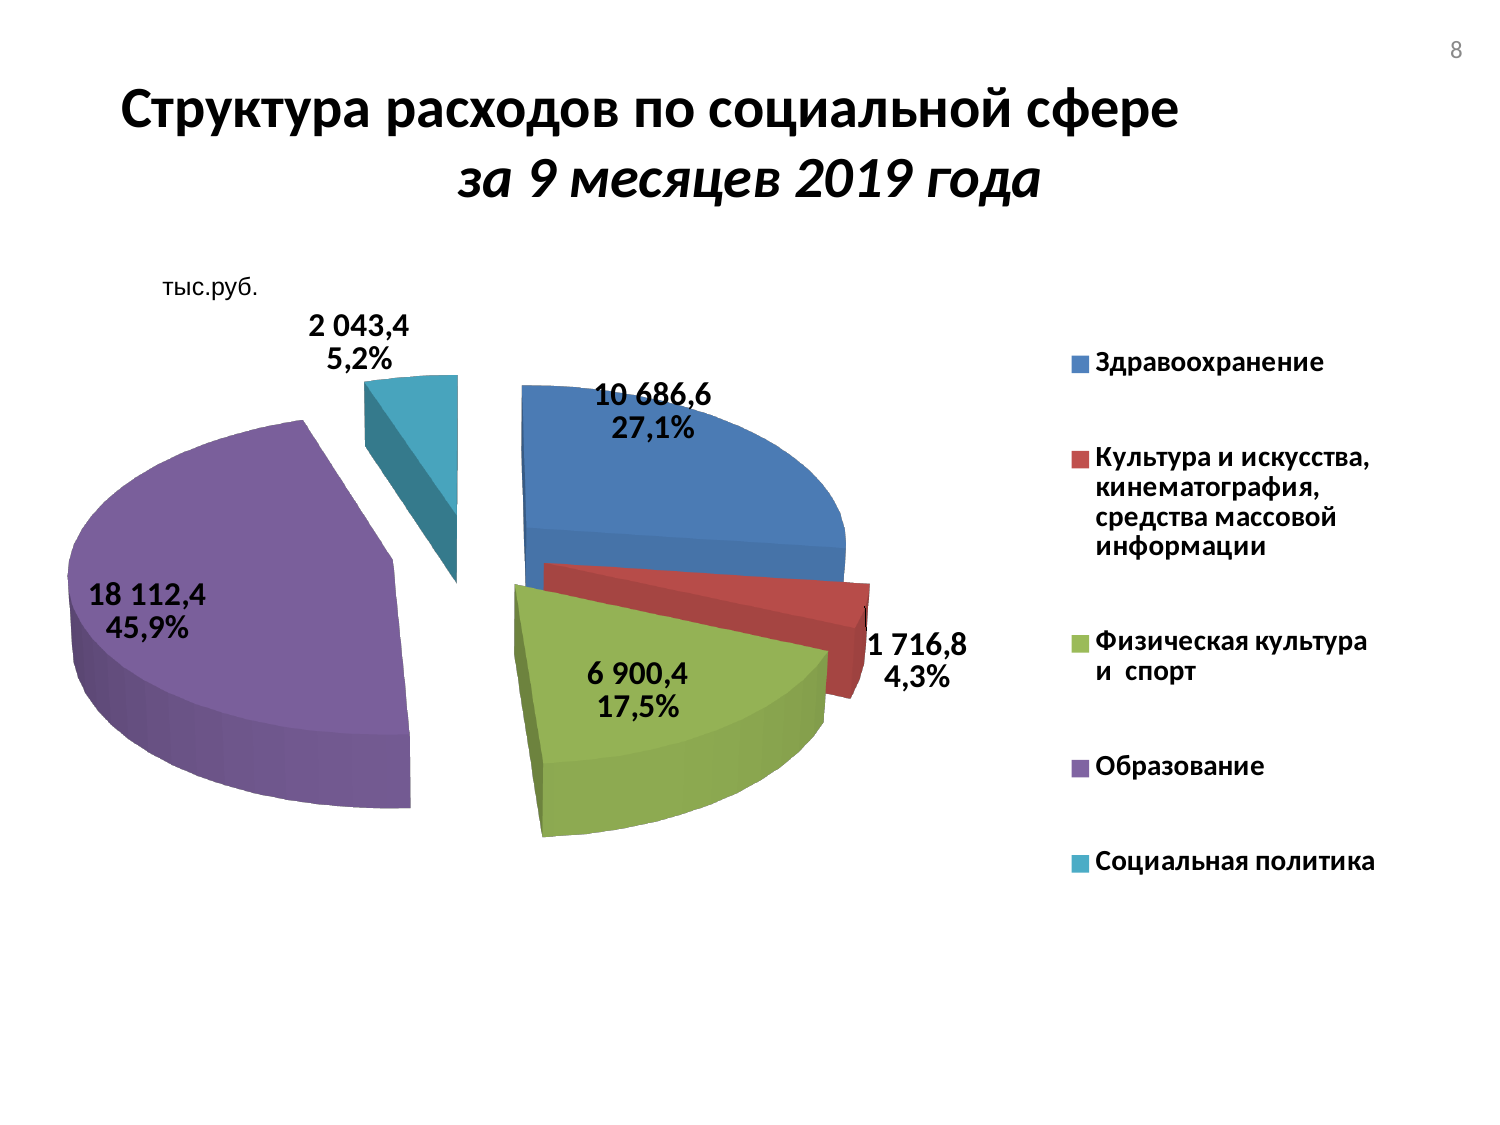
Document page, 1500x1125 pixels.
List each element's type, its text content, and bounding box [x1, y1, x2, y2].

title Структура расходов по социальной сфере за 9 месяцев 2019 года [75, 45, 1425, 224]
chart [21, 207, 1448, 1071]
slide_number 8 [1127, 19, 1478, 79]
